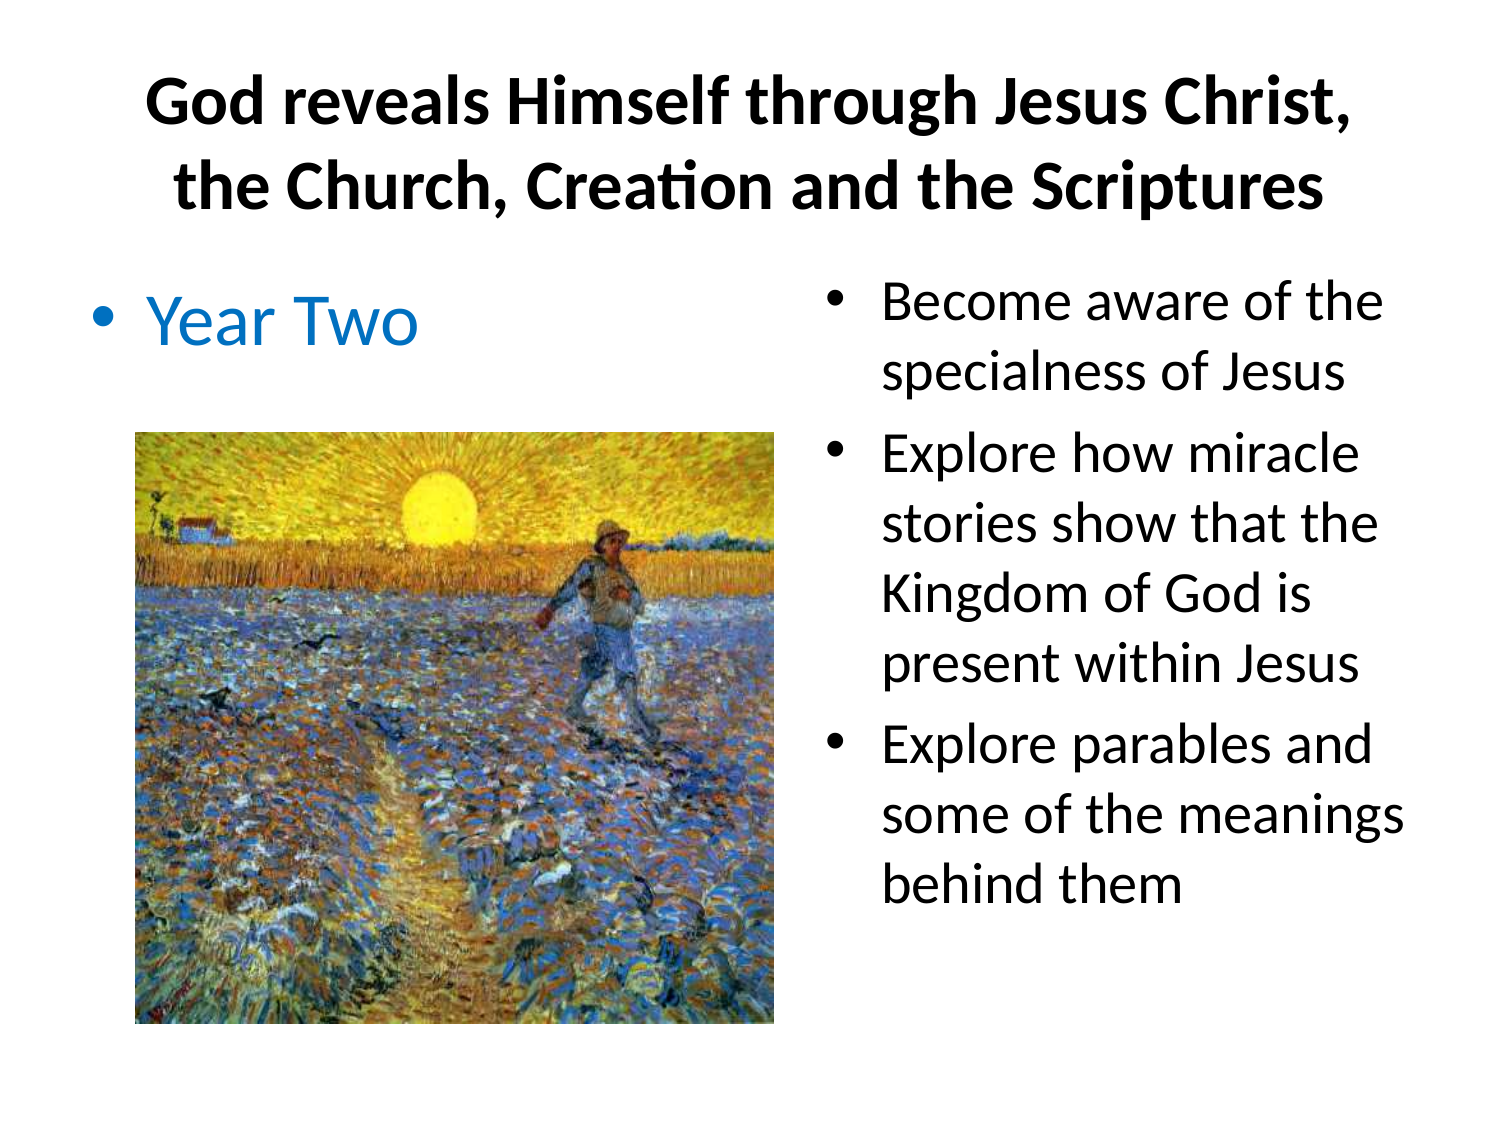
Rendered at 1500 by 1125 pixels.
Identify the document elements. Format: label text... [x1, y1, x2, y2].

title God reveals Himself through Jesus Christ, the Church, Creation and the Scriptures [75, 45, 1425, 233]
list Become aware of the specialness of Jesus Explore how miracle stories show that the Kingdom of God is present within Jesus Explore parables and some of the meanings behind them [810, 254, 1448, 969]
list Year Two [75, 262, 738, 1005]
picture [135, 432, 774, 1024]
